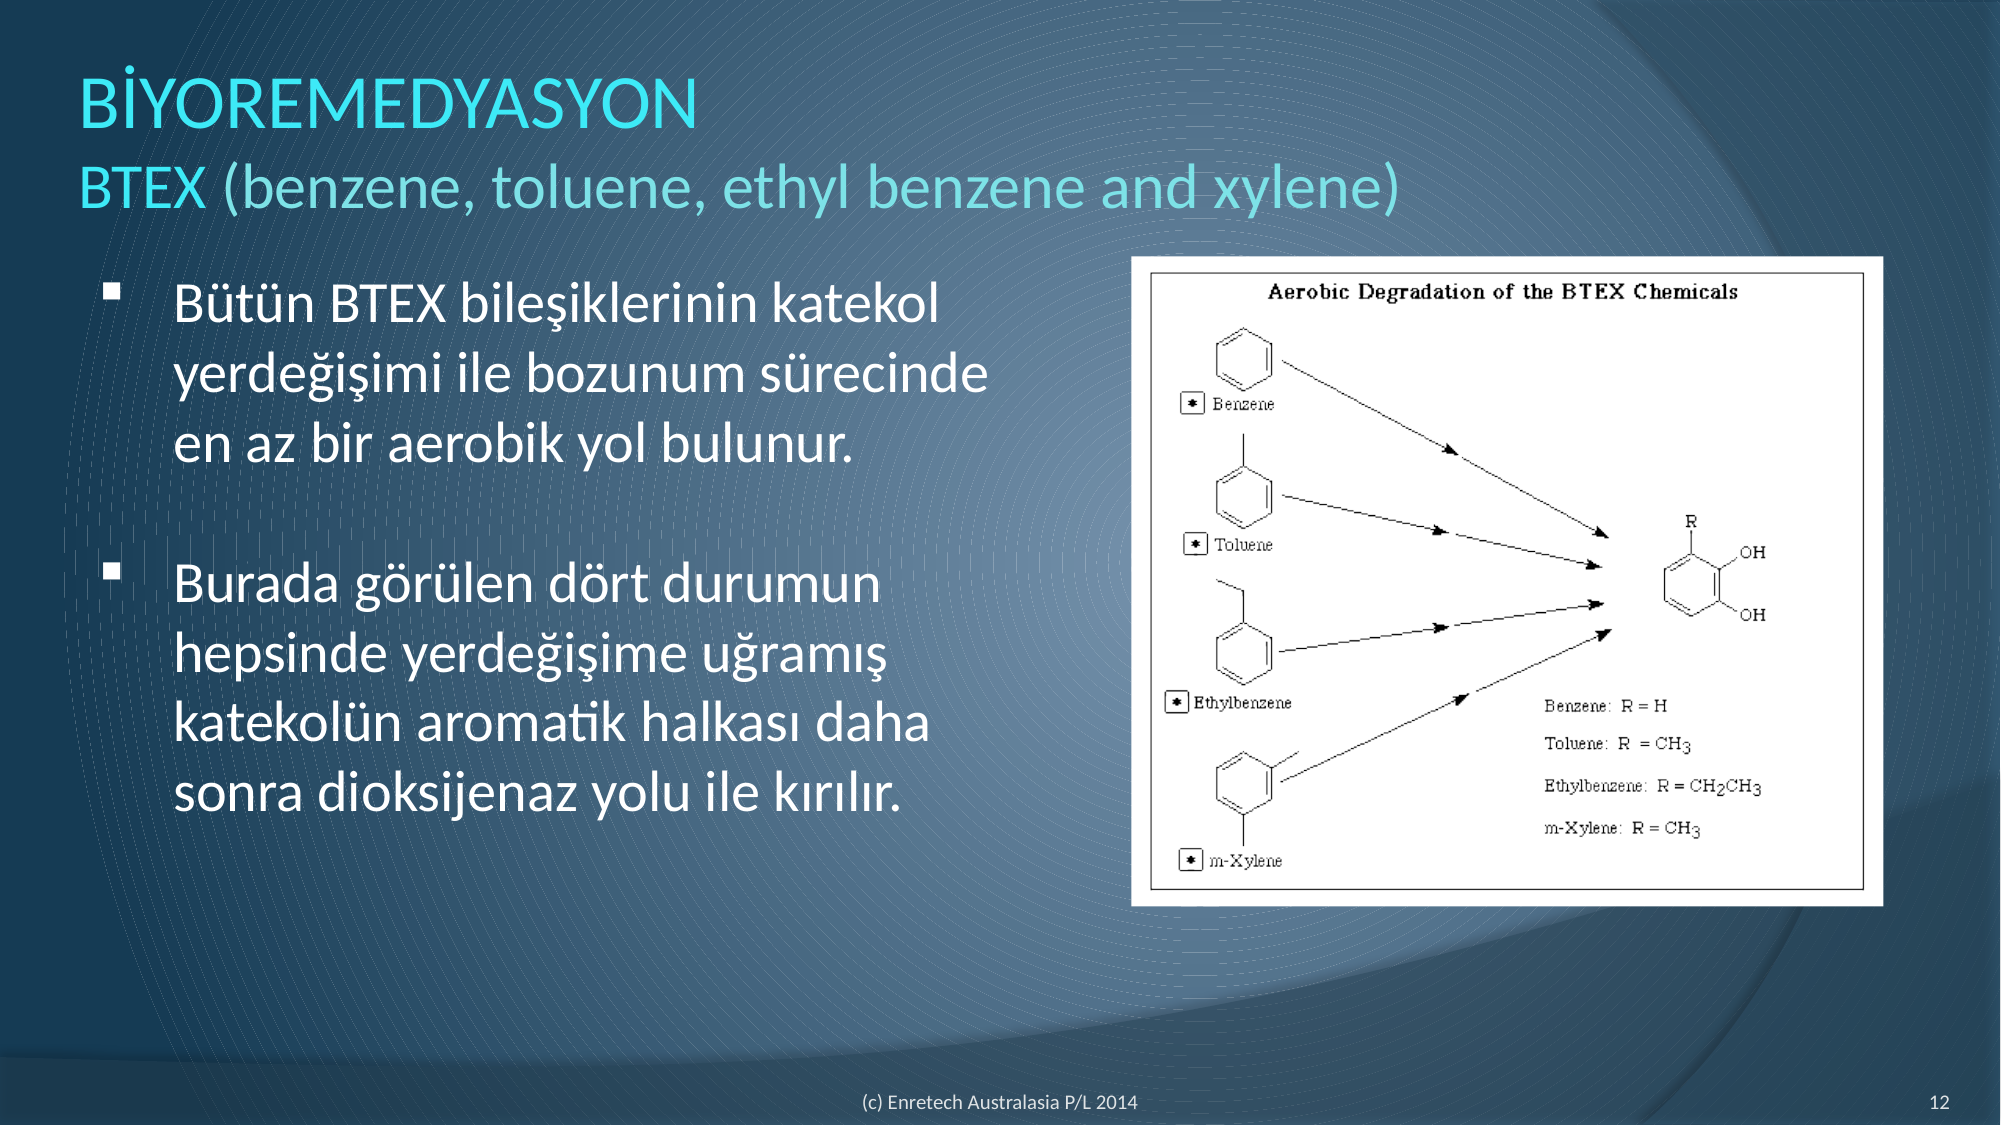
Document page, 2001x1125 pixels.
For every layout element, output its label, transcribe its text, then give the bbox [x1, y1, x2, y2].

title BİYOREMEDYASYON BTEX (benzene, toluene, ethyl benzene and xylene) [70, 42, 1771, 231]
footer (c) Enretech Australasia P/L 2014 [683, 1053, 1317, 1114]
text_box Bütün BTEX bileşiklerinin katekol yerdeğişimi ile bozunum sürecinde en az bir aerobik yol bulunur. Burada görülen dört durumun hepsinde yerdeğişime uğramış katekolün aromatik halkası daha sonra dioksijenaz yolu ile kırılır. [83, 256, 1078, 831]
picture [1149, 271, 1866, 892]
slide_number 12 [1783, 1053, 1950, 1114]
text_box [1131, 256, 1884, 907]
